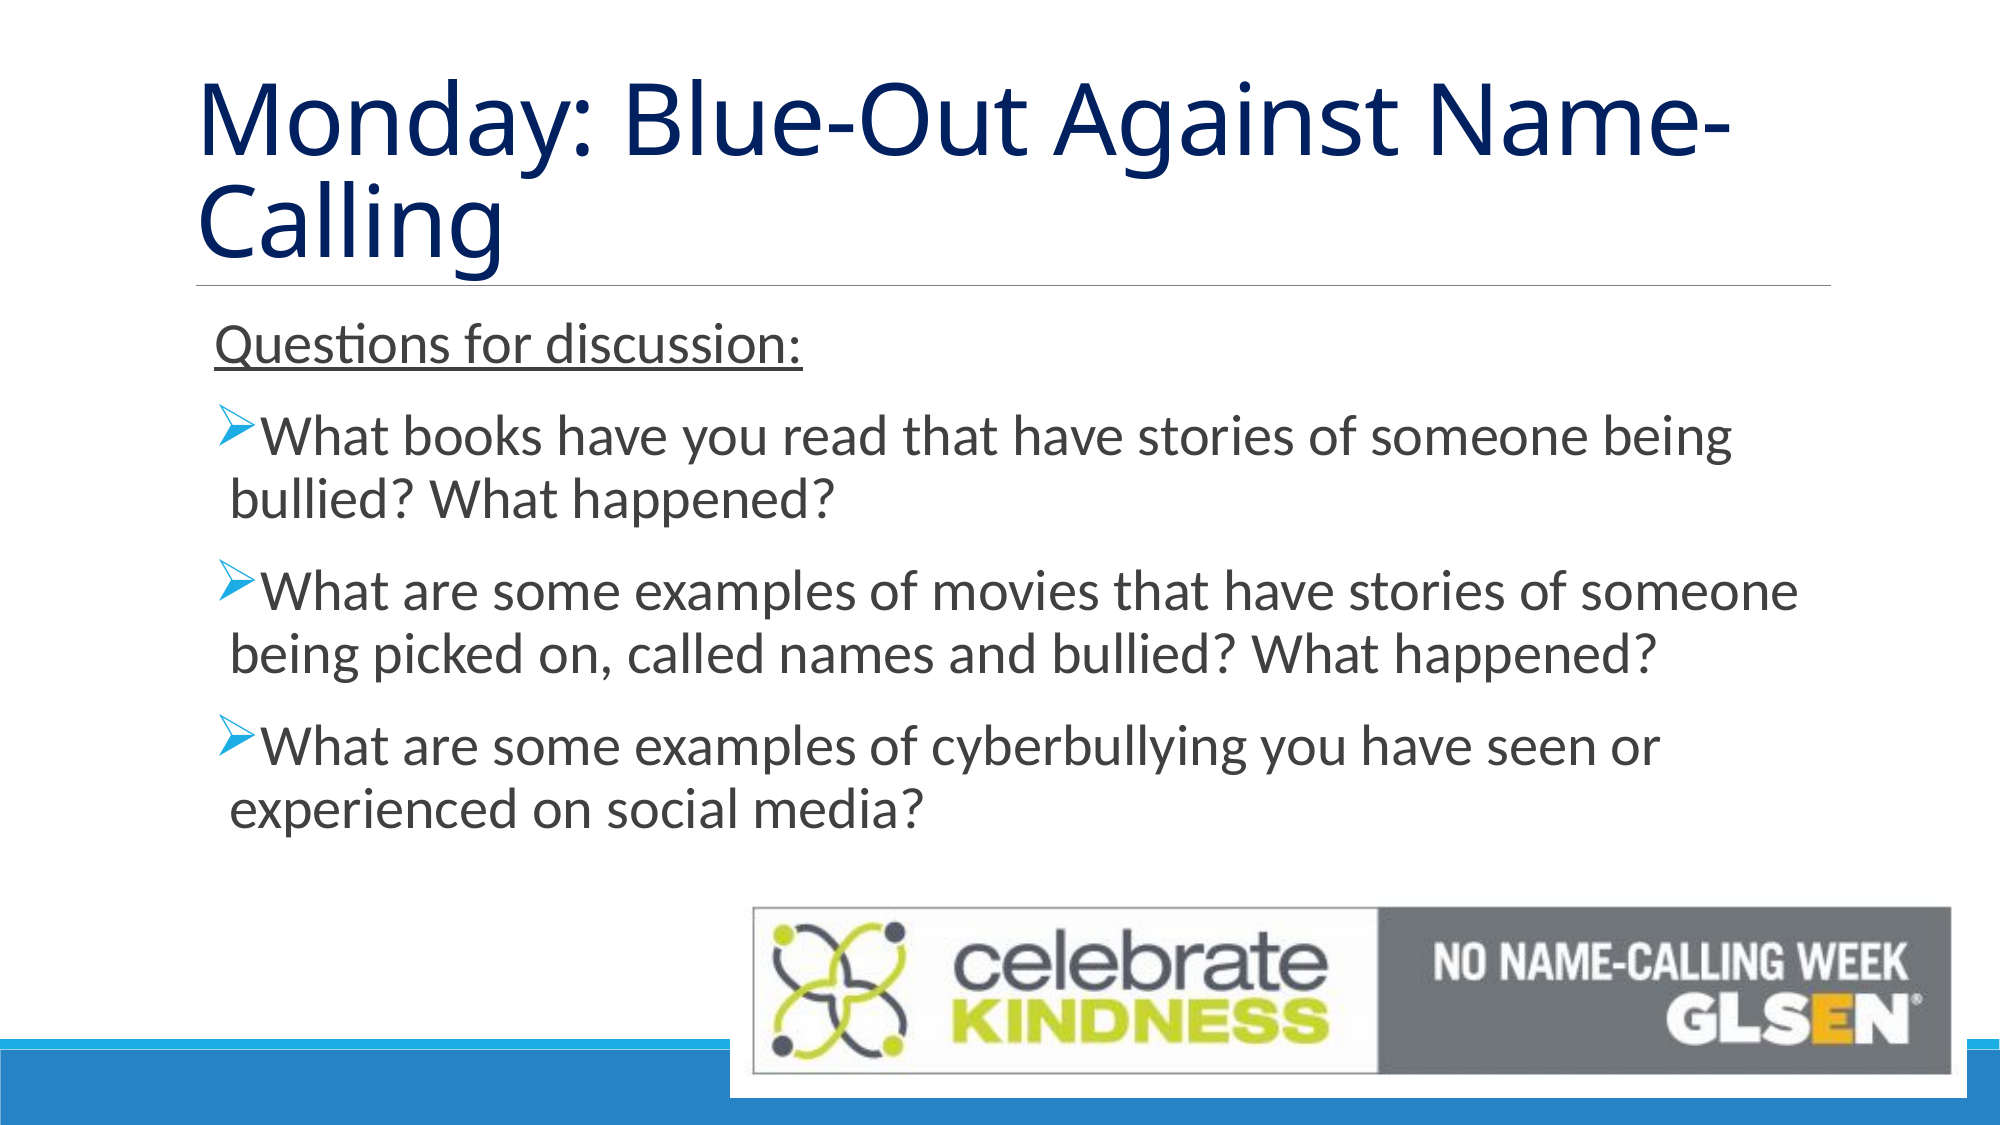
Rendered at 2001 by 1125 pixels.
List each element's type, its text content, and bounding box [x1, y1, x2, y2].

list Questions for discussion: What books have you read that have stories of someone being bullied? What happened? What are some examples of movies that have stories of someone being picked on, called names and bullied? What happened? What are some examples of cyberbullying you have seen or experienced on social media? [214, 305, 1865, 966]
title Monday: Blue-Out Against Name-Calling [180, 47, 1899, 285]
picture [729, 892, 1967, 1099]
